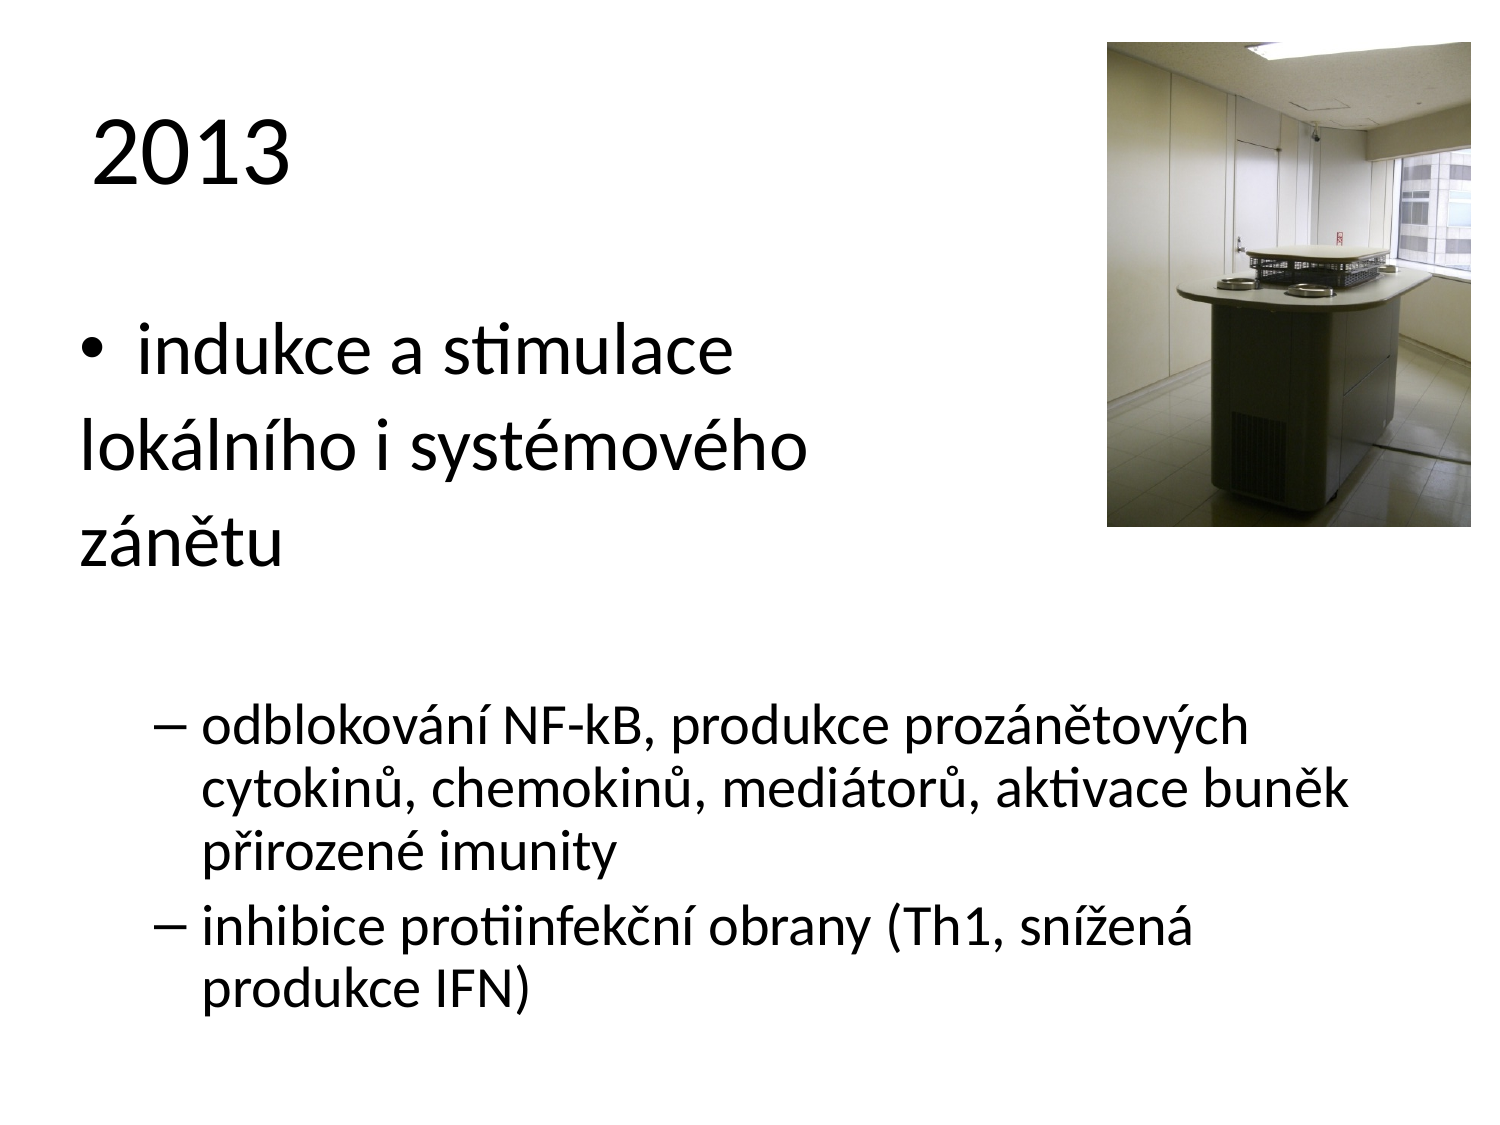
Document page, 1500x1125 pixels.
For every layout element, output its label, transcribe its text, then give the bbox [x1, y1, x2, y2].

picture [1106, 42, 1471, 528]
title 2013 [74, 44, 940, 244]
list indukce a stimulace lokálního i systémového zánětu odblokování NF-kB, produkce prozánětových cytokinů, chemokinů, mediátorů, aktivace buněk přirozené imunity inhibice protiinfekční obrany (Th1, snížená produkce IFN) [64, 302, 1416, 1083]
